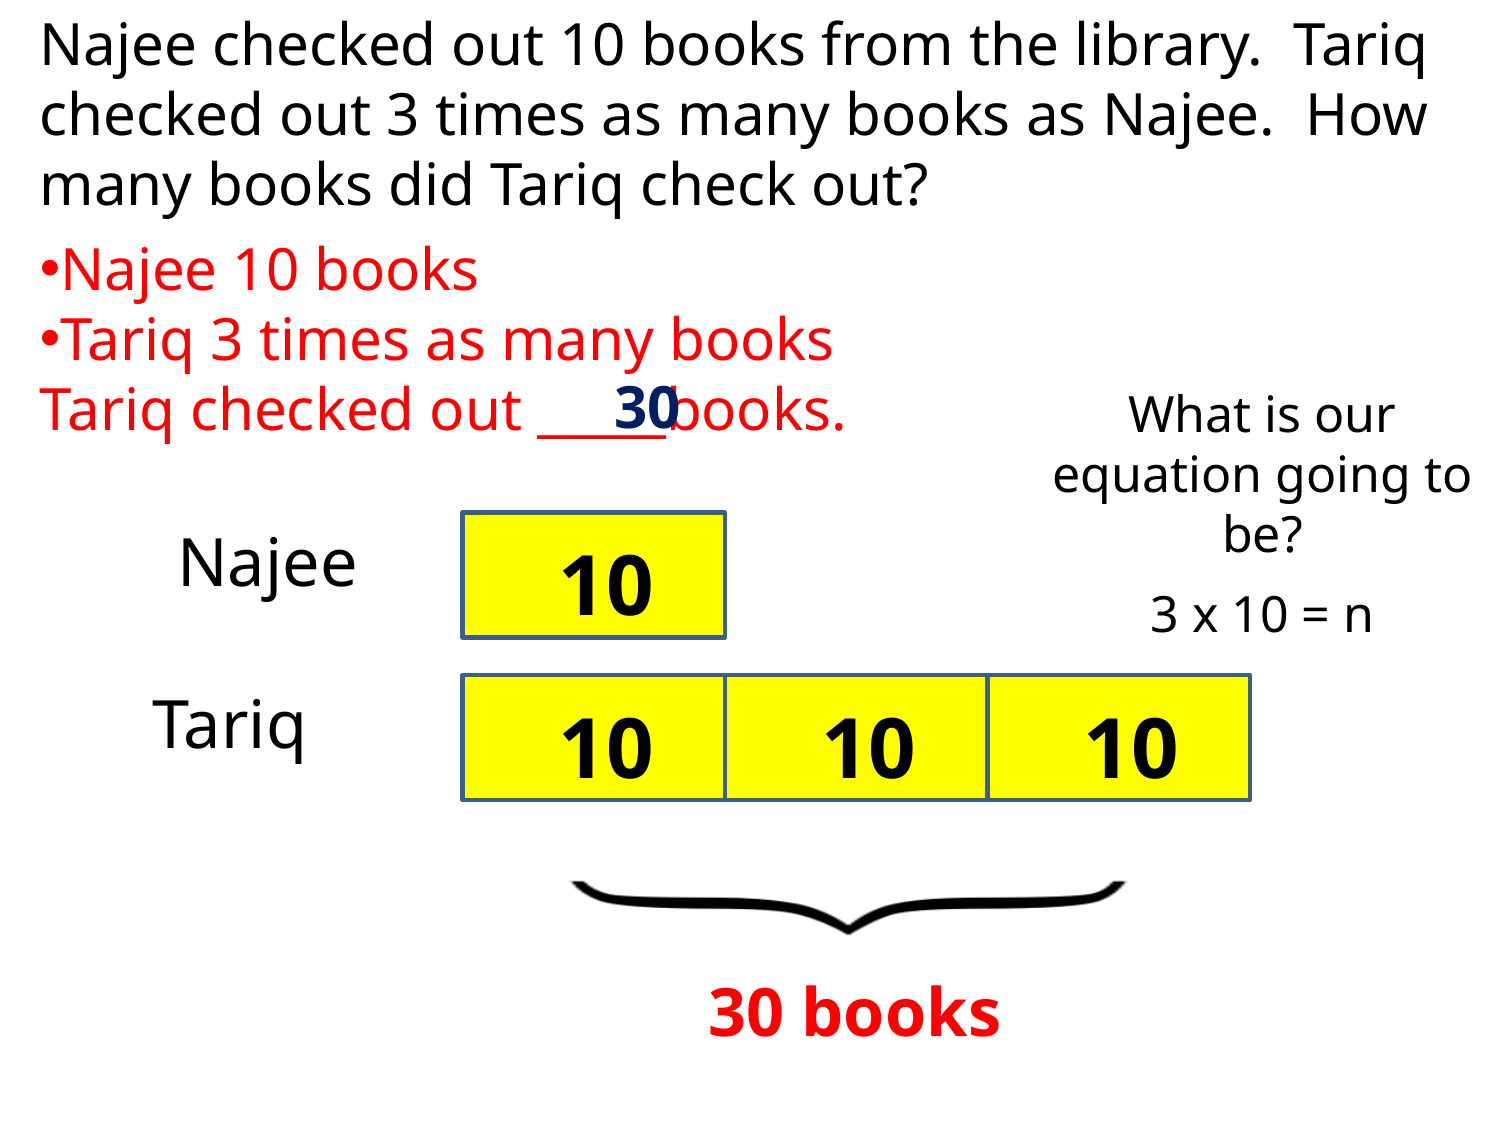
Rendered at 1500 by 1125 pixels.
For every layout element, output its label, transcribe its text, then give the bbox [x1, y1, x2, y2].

text_box 10 [999, 687, 1263, 803]
text_box 10 [737, 687, 985, 760]
text_box What is our equation going to be? [1025, 374, 1500, 570]
text_box [985, 673, 1252, 760]
text_box Najee checked out 10 books from the library. Tariq checked out 3 times as many books as Najee. How many books did Tariq check out? [24, 0, 1500, 225]
text_box Tariq [137, 674, 400, 770]
text_box 3 x 10 = n [1025, 574, 1500, 650]
text_box 10 [474, 687, 723, 761]
text_box [460, 510, 727, 640]
text_box 10 [474, 525, 738, 640]
text_box [460, 673, 723, 802]
picture [474, 762, 1226, 1054]
text_box 30 [599, 362, 701, 448]
text_box [723, 673, 985, 760]
text_box Najee 10 books Tariq 3 times as many books Tariq checked out _____books. [24, 224, 1113, 450]
text_box Najee [162, 512, 425, 608]
